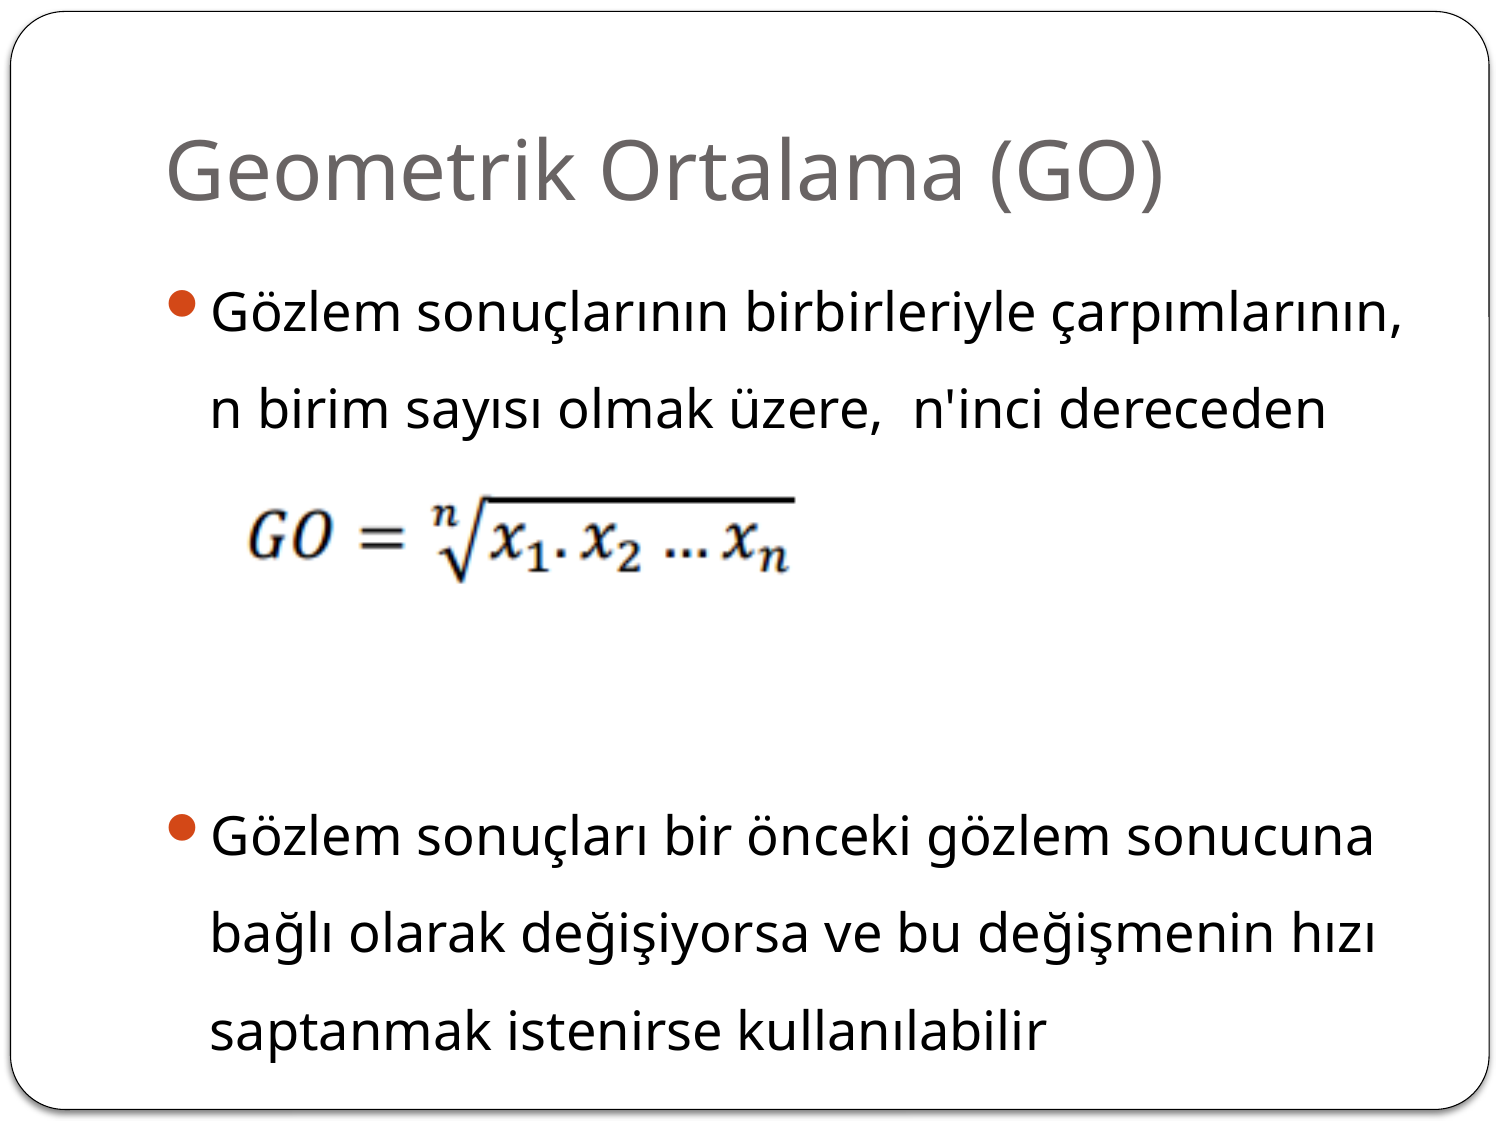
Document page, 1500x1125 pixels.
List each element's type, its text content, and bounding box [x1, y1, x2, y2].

title Geometrik Ortalama (GO) [150, 45, 1425, 233]
list Gözlem sonuçlarının birbirleriyle çarpımlarının, n birim sayısı olmak üzere, n'inci dereceden köküne denir. Gözlem sonuçları bir önceki gözlem sonucuna bağlı olarak değişiyorsa ve bu değişmenin hızı saptanmak istenirse kullanılabilir [150, 237, 1425, 988]
picture [211, 471, 810, 610]
